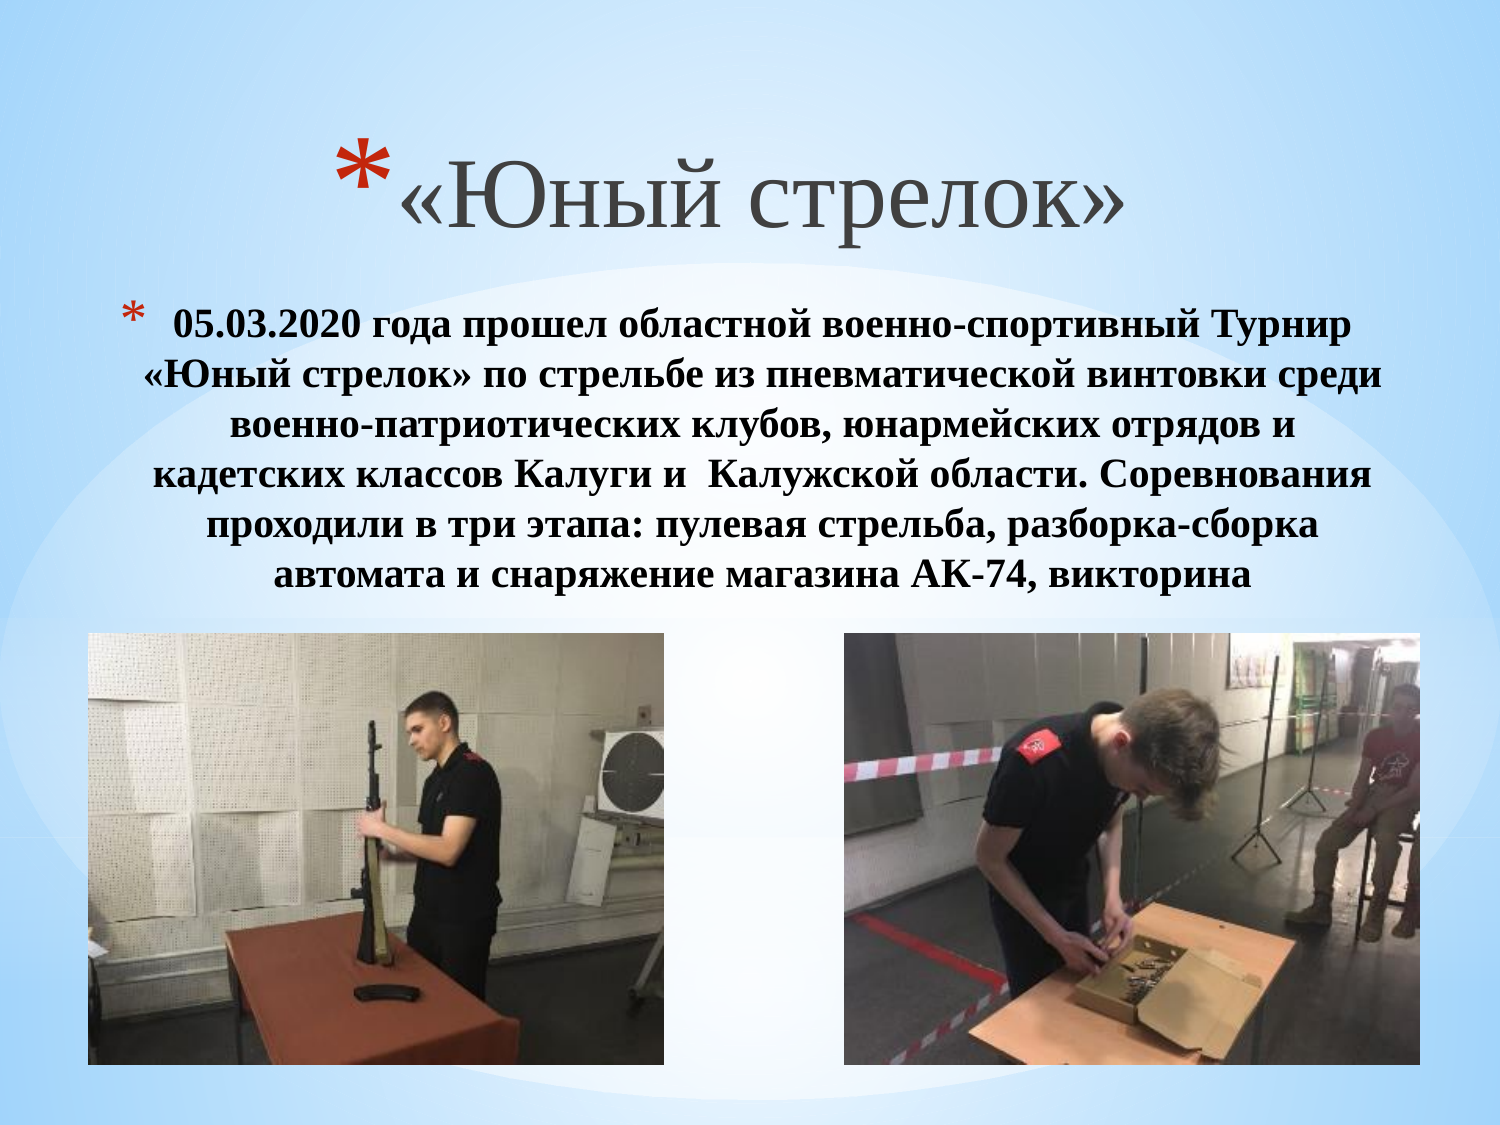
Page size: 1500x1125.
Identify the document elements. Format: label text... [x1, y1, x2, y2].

picture [844, 633, 1420, 1065]
picture [88, 633, 664, 1065]
title 05.03.2020 года прошел областной военно-спортивный Турнир «Юный стрелок» по стрельбе из пневматической винтовки среди военно-патриотических клубов, юнармейских отрядов и кадетских классов Калуги и Калужской области. Соревнования проходили в три этапа: пулевая стрельба, разборка-сборка автомата и снаряжение магазина АК-74, викторина [75, 288, 1398, 1056]
list «Юный стрелок» [242, 120, 1238, 268]
